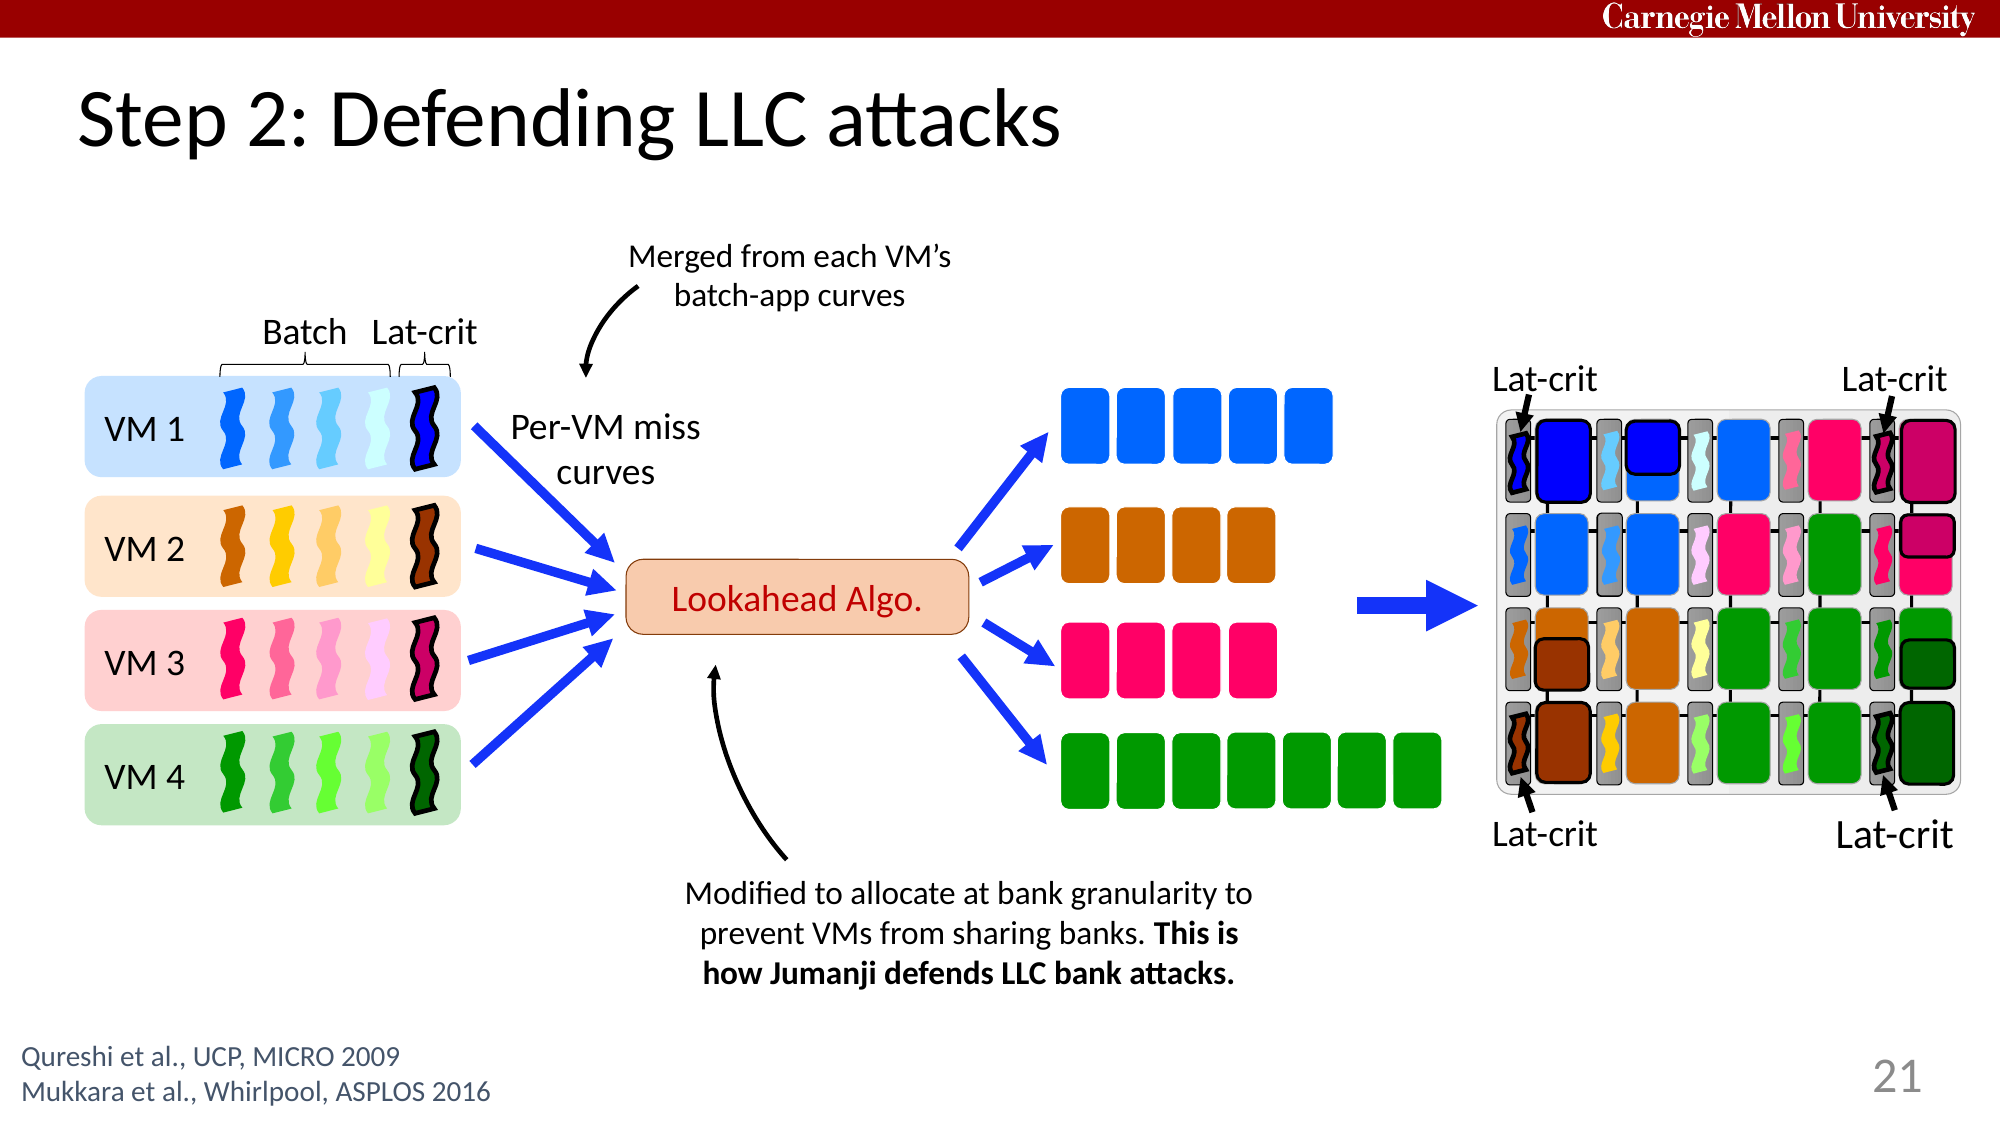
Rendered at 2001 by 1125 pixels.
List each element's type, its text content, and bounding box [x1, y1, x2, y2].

text_box Lookahead Algo. [625, 558, 958, 635]
text_box [707, 664, 802, 861]
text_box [1494, 346, 1961, 848]
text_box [958, 387, 1442, 810]
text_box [475, 548, 617, 591]
text_box Qureshi et al., UCP, MICRO 2009 Mukkara et al., Whirlpool, ASPLOS 2016 [6, 1029, 665, 1115]
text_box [472, 638, 613, 765]
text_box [481, 226, 969, 501]
text_box Modified to allocate at bank granularity to prevent VMs from sharing banks. This is how Jumanji defends LLC bank attacks. [662, 863, 1276, 999]
slide_number 21 [1487, 1042, 1938, 1103]
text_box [468, 614, 615, 661]
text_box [1535, 420, 1956, 785]
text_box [474, 425, 615, 563]
title Step 2: Defending LLC attacks [62, 67, 1938, 195]
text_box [84, 299, 495, 826]
